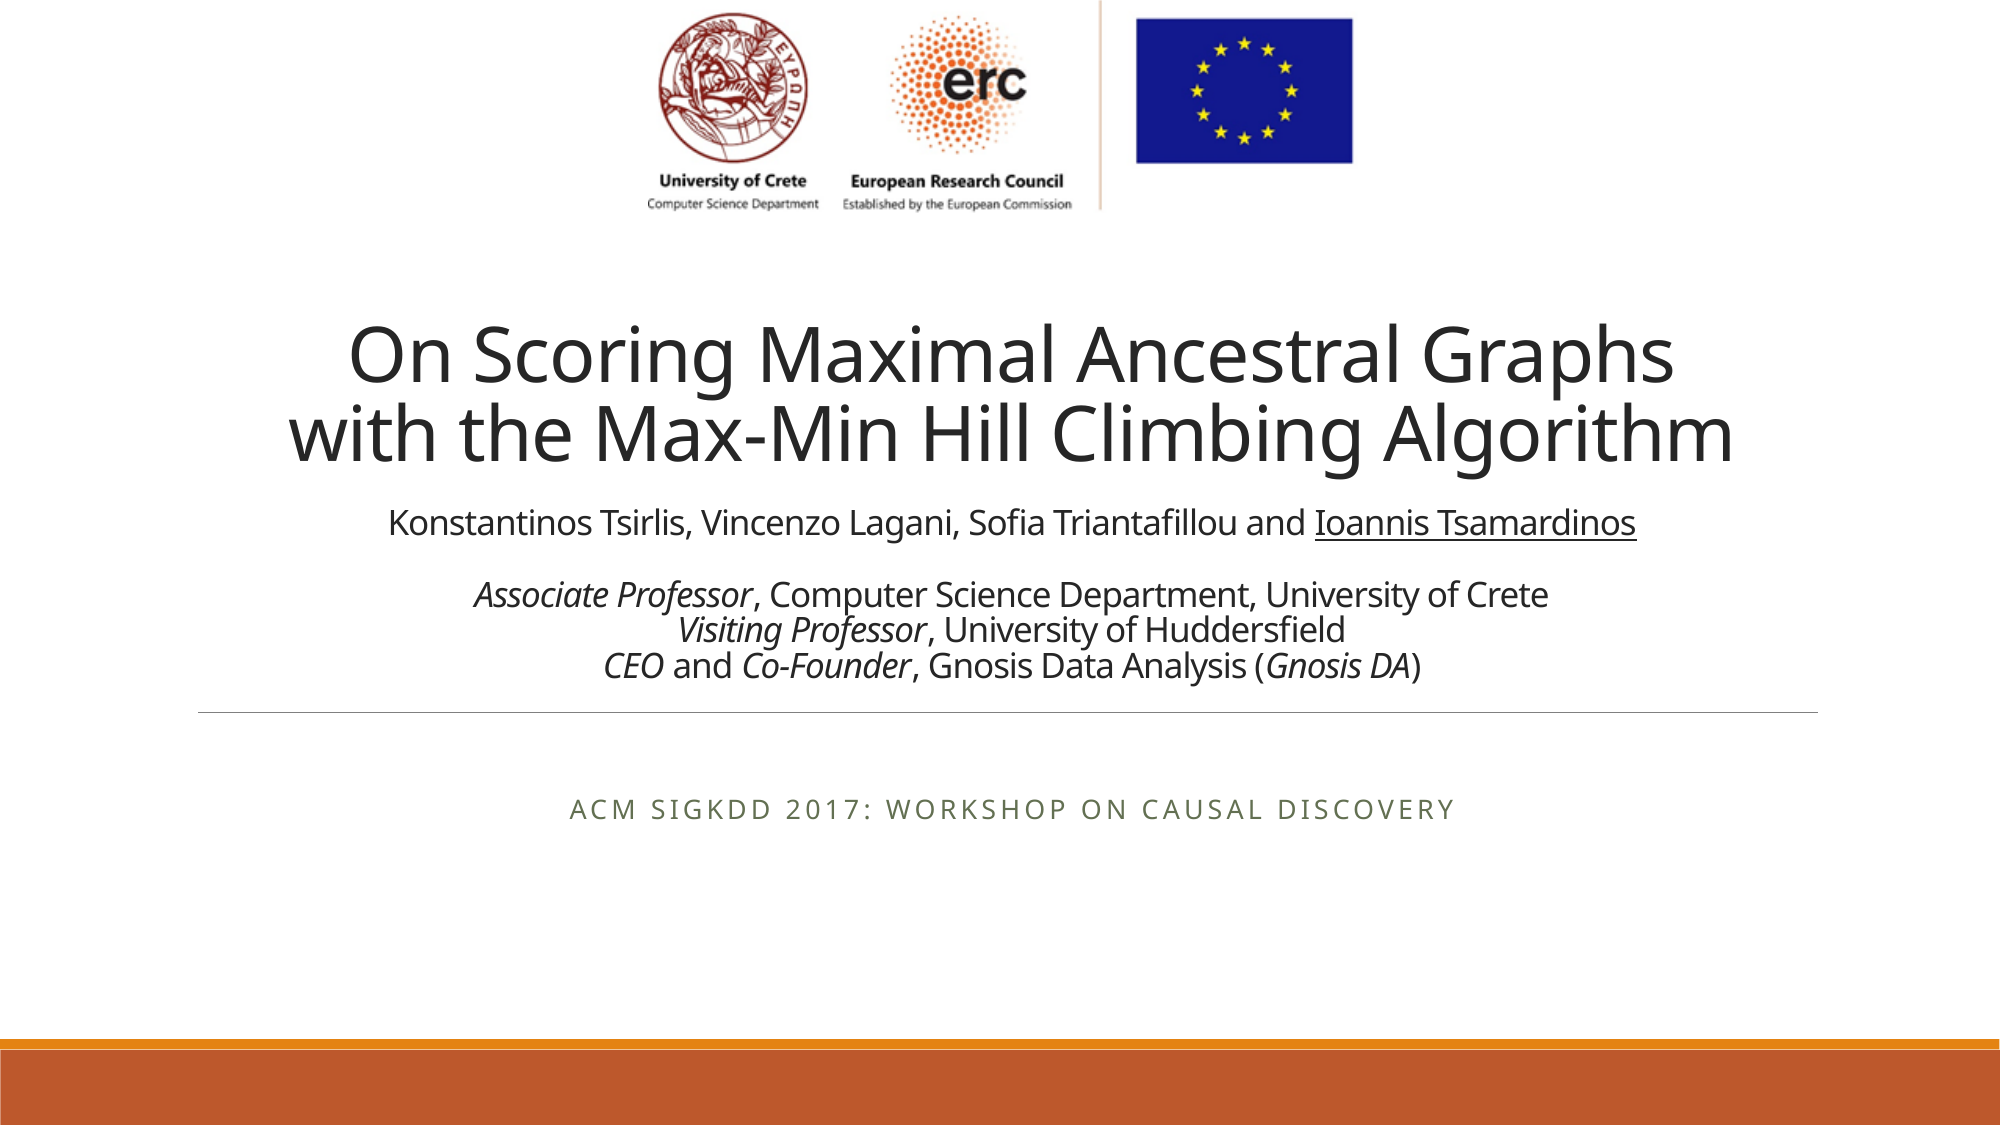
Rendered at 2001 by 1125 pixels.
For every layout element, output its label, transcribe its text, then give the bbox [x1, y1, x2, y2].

picture [648, 0, 1376, 227]
subtitle ACM SIGKDD 2017: Workshop on Causal Discovery [533, 789, 1491, 855]
title On Scoring Maximal Ancestral Graphs with the Max-Min Hill Climbing Algorithm Konstantinos Tsirlis, Vincenzo Lagani, Sofia Triantafillou and Ioannis Tsamardinos Associate Professor, Computer Science Department, University of Crete Visiting Professor, University of Huddersfield CEO and Co-Founder, Gnosis Data Analysis (Gnosis DA) [265, 276, 1760, 736]
